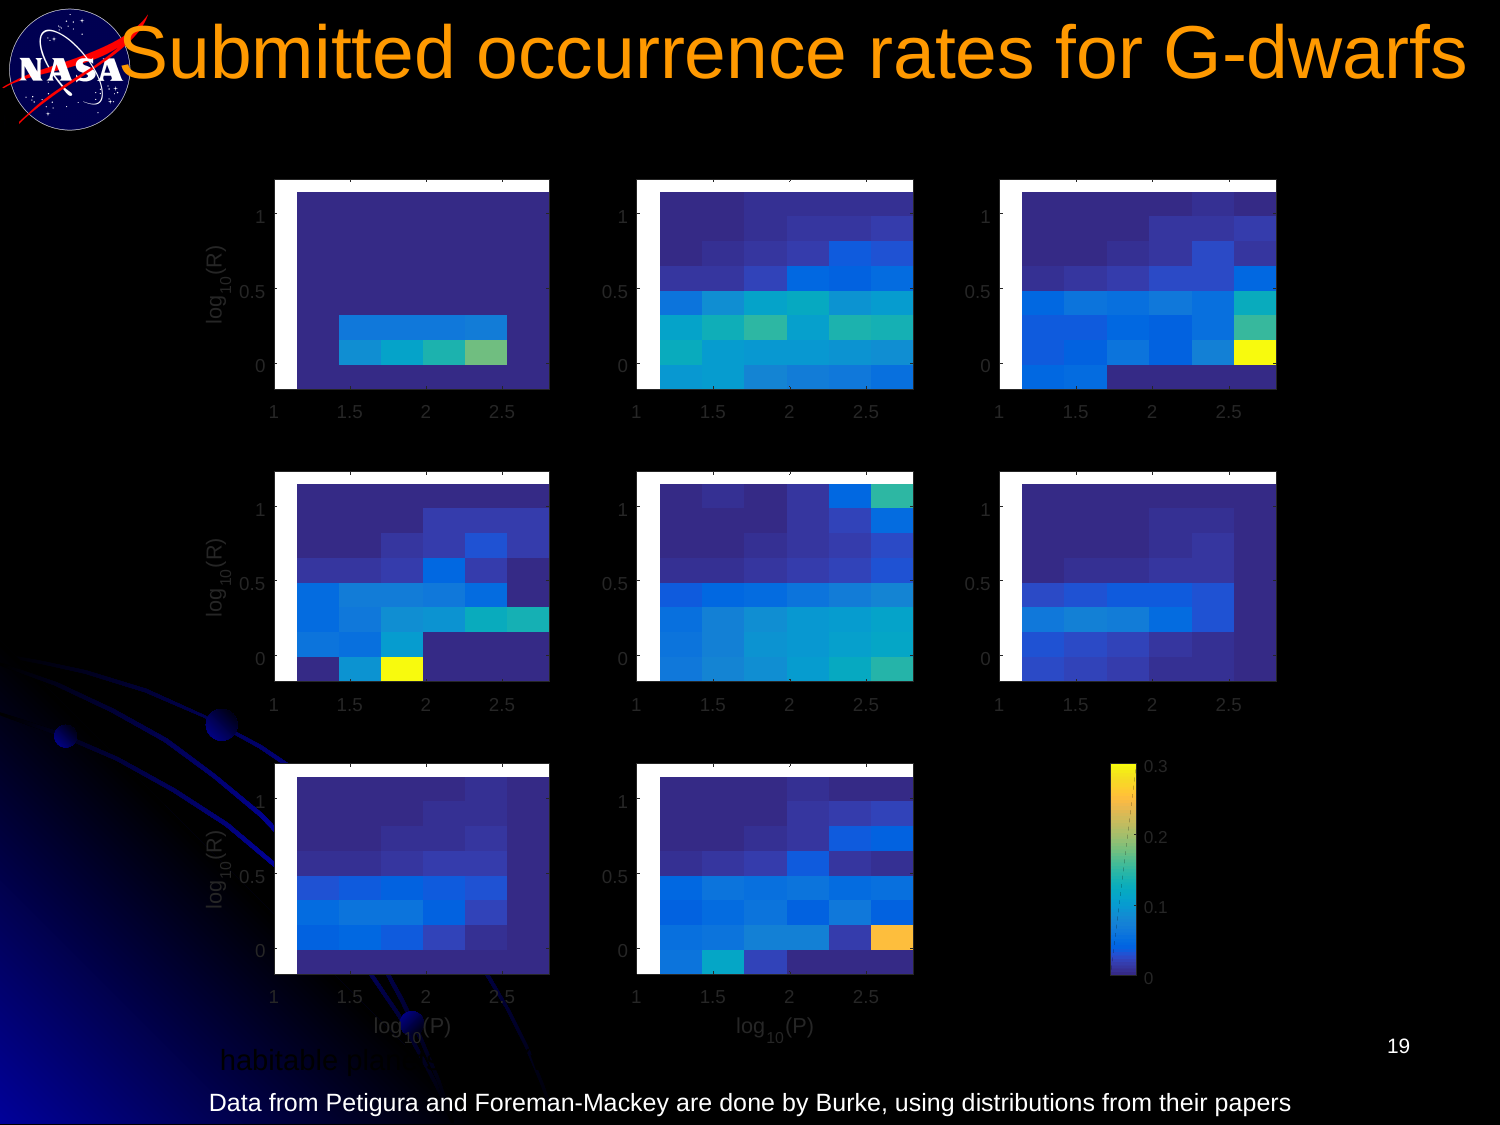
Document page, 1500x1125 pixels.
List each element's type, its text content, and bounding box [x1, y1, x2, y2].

text_box Submitted occurrence rates for G-dwarfs [87, 0, 1500, 117]
slide_number 19 [1309, 1024, 1426, 1101]
picture [105, 105, 1398, 1082]
text_box Data from Petigura and Foreman-Mackey are done by Burke, using distributions from their papers [194, 1089, 1309, 1125]
